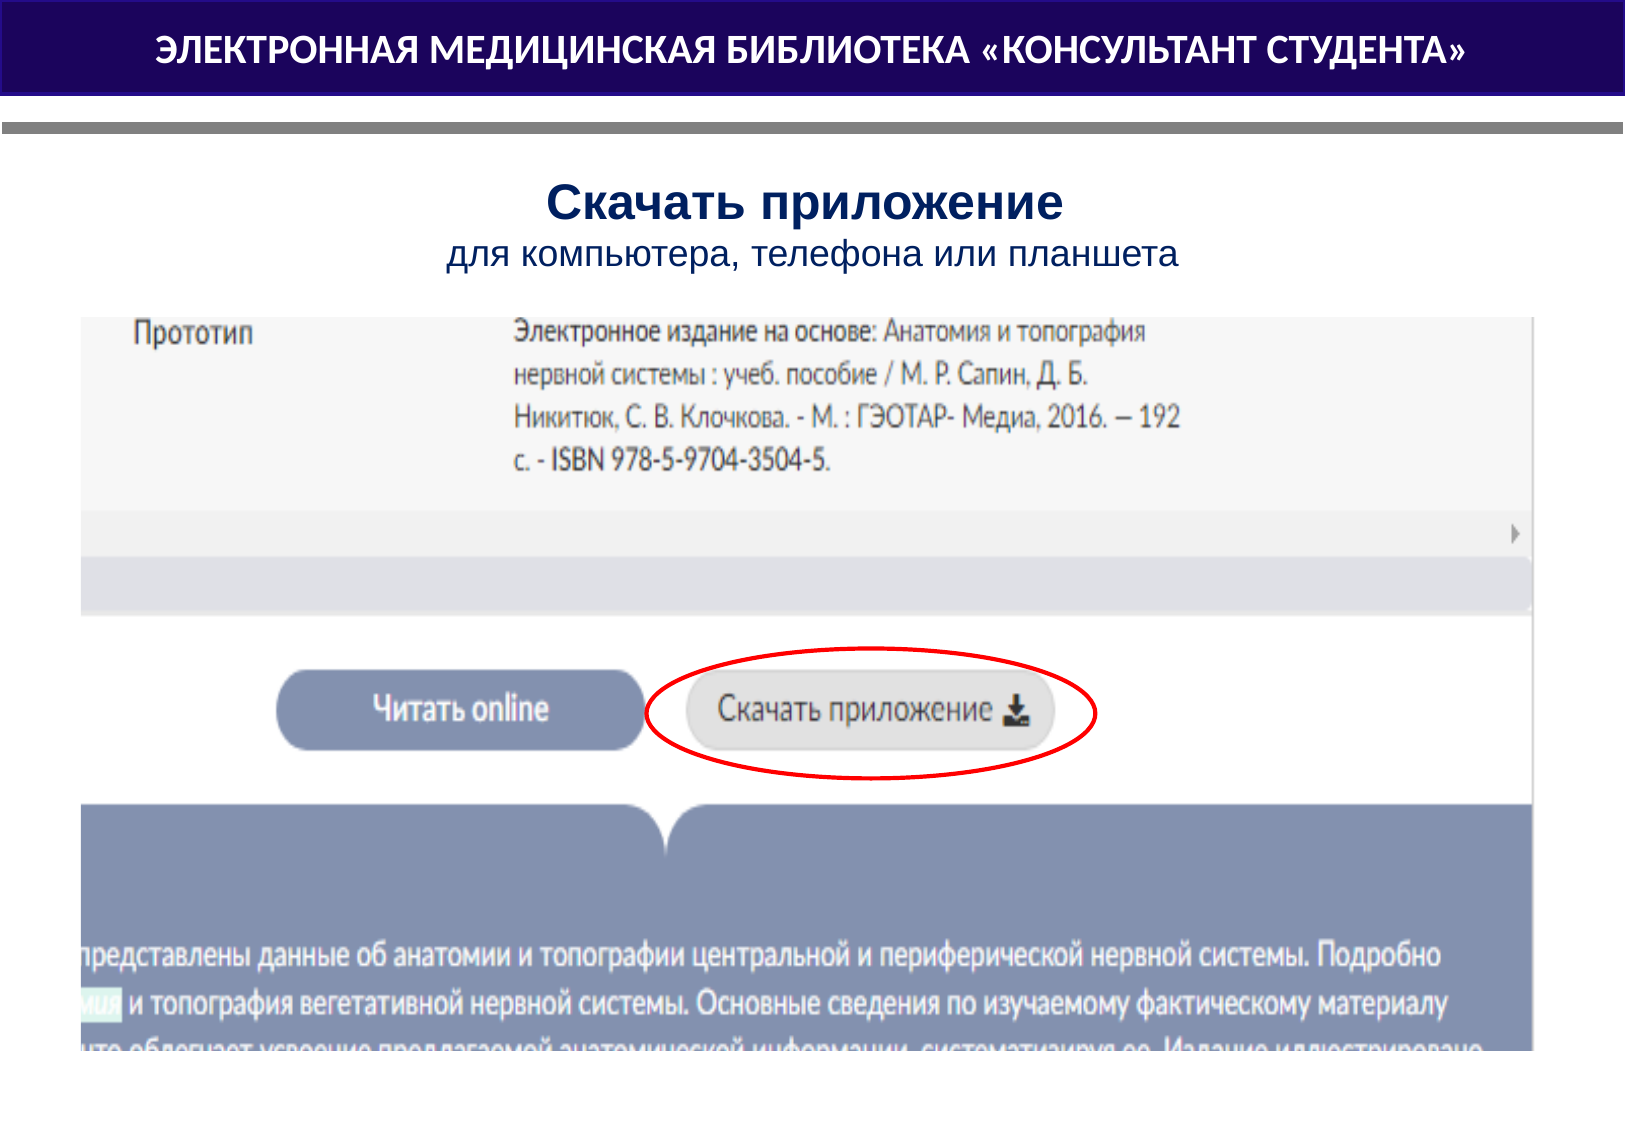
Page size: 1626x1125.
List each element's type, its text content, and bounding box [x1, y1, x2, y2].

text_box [80, 317, 1545, 1051]
text_box Скачать приложение для компьютера, телефона или планшета [32, 161, 1593, 317]
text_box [0, 0, 1625, 137]
